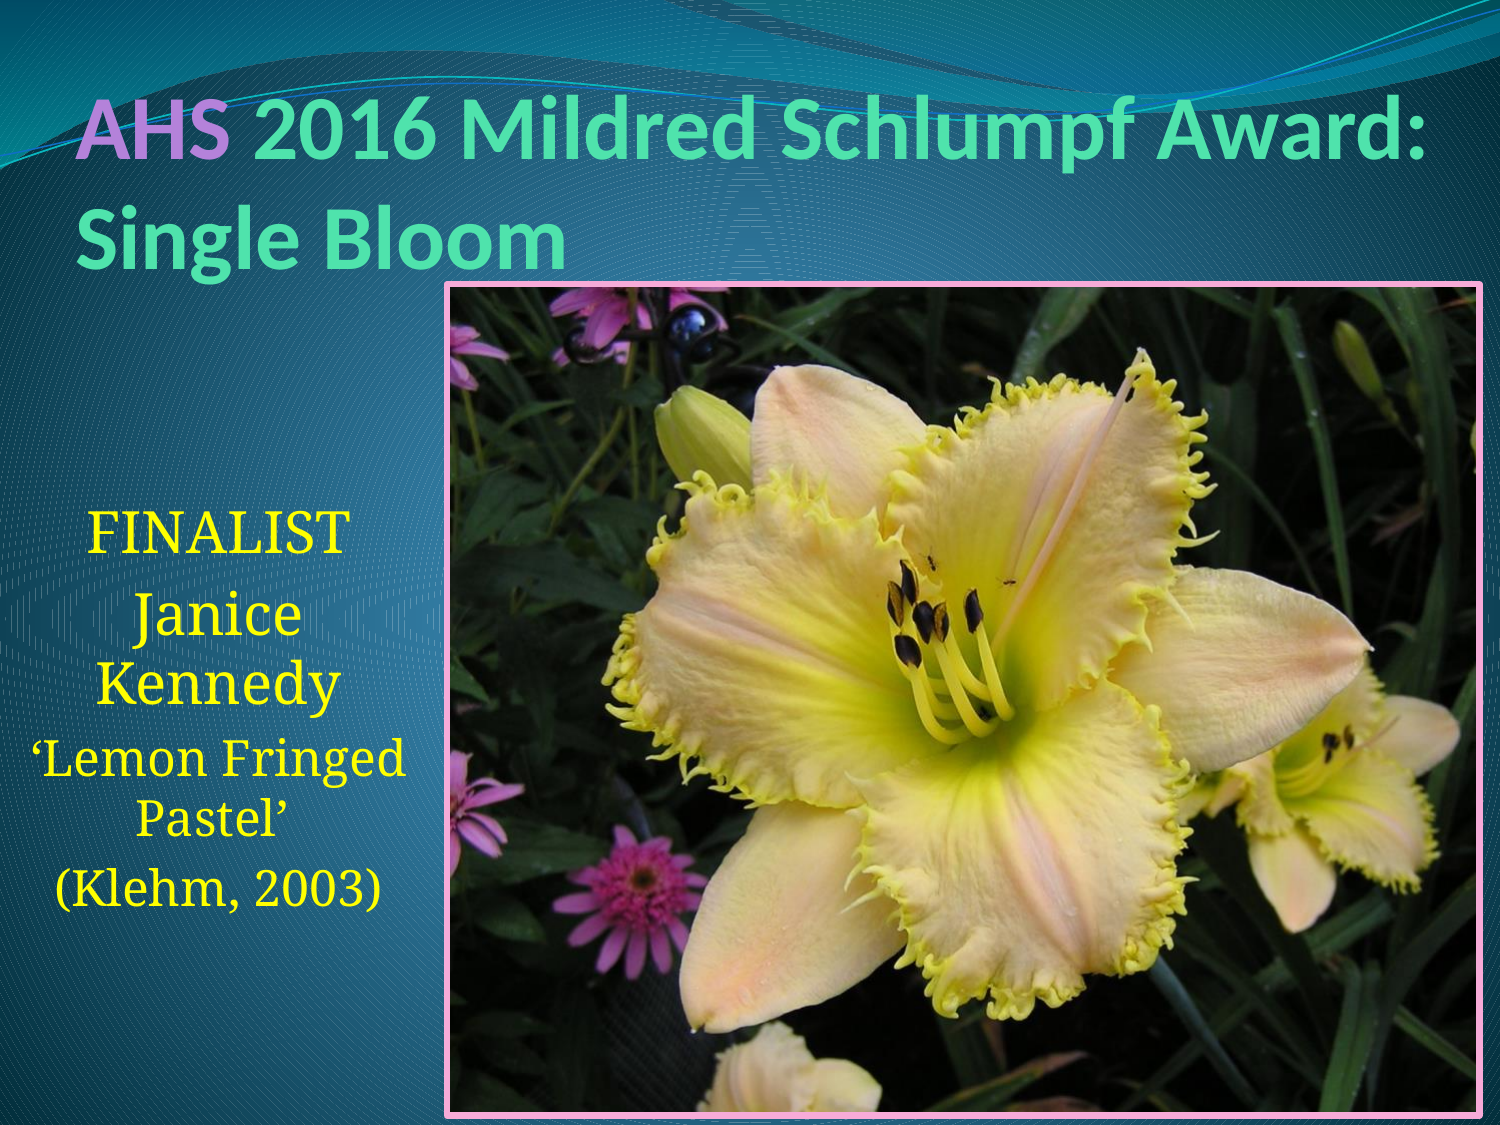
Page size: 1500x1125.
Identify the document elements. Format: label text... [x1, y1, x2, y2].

picture [449, 287, 1477, 1113]
title AHS 2016 Mildred Schlumpf Award: Single Bloom [75, 75, 1438, 288]
list FINALIST Janice Kennedy ‘Lemon Fringed Pastel’ (Klehm, 2003) [12, 487, 425, 913]
